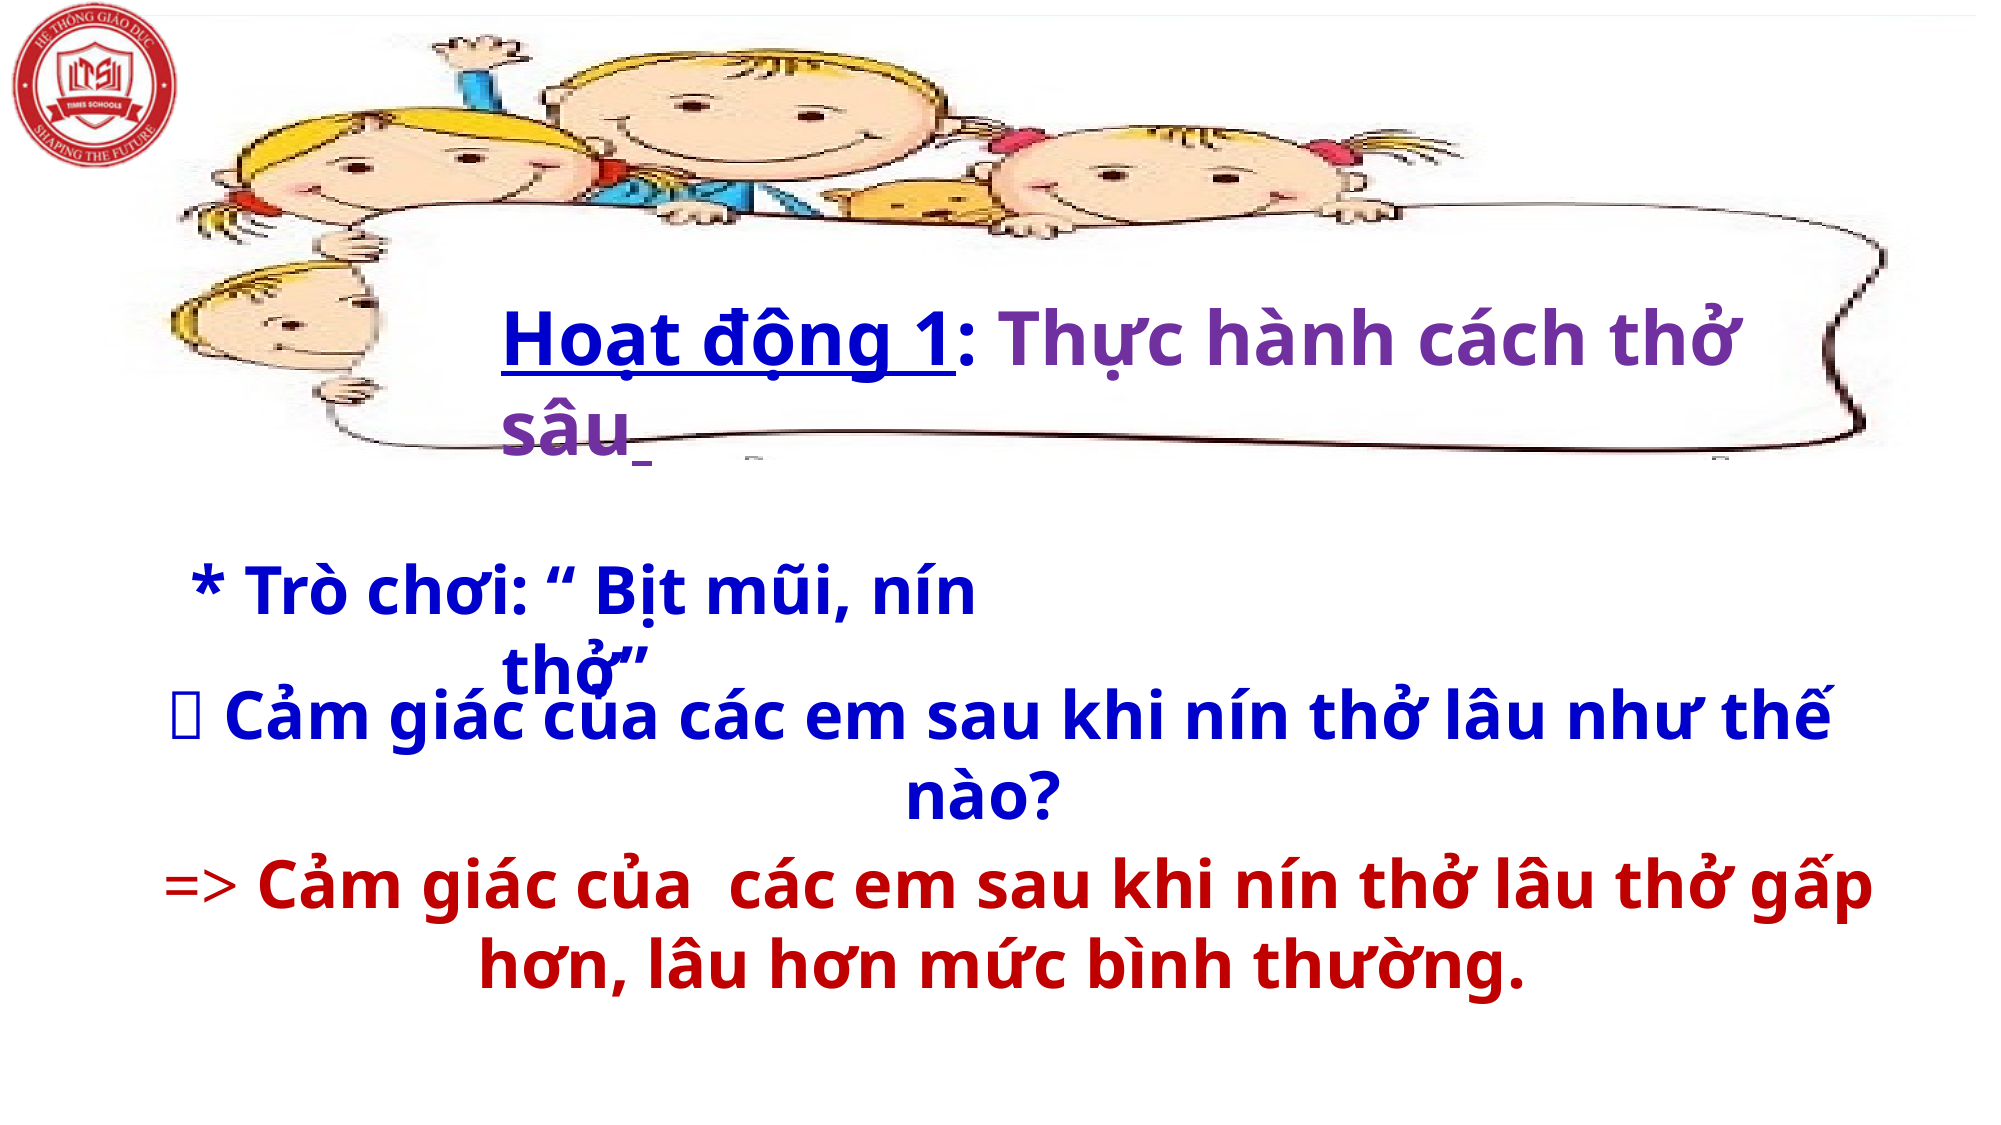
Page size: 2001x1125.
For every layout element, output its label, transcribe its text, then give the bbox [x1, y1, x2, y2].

text_box => Cảm giác của các em sau khi nín thở lâu thở gấp hơn, lâu hơn mức bình thường. [82, 834, 1957, 1051]
picture [9, 0, 1977, 460]
text_box * Trò chơi: “ Bịt mũi, nín thở” [103, 540, 1066, 665]
text_box  Cảm giác của các em sau khi nín thở lâu như thế nào? [95, 665, 1905, 834]
